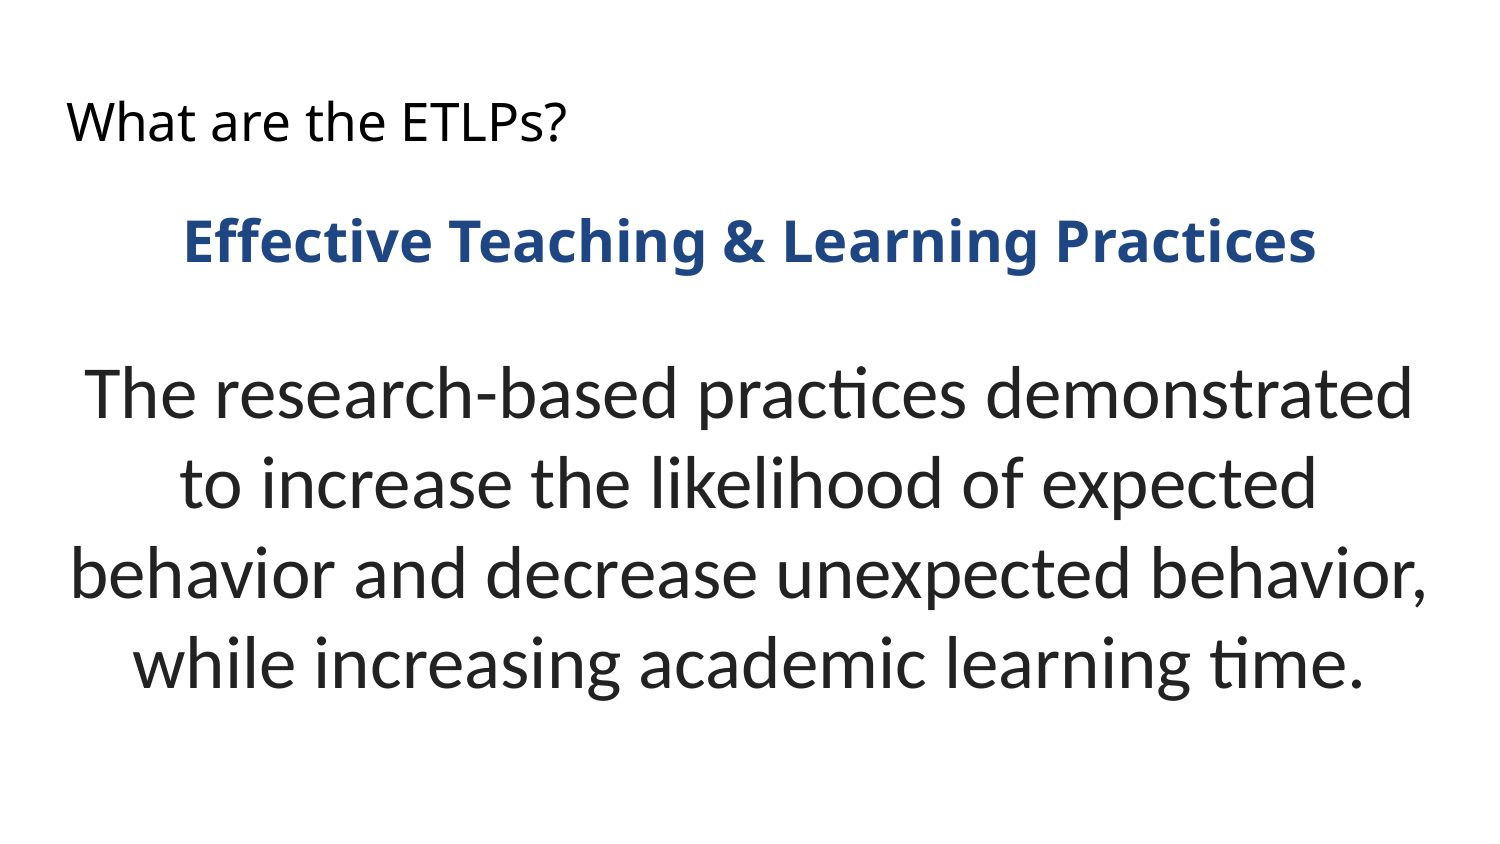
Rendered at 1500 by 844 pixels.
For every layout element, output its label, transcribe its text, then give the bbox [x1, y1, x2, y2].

list Effective Teaching & Learning Practices The research-based practices demonstrated to increase the likelihood of expected behavior and decrease unexpected behavior, while increasing academic learning time. [51, 189, 1449, 750]
title What are the ETLPs? [51, 72, 1449, 167]
